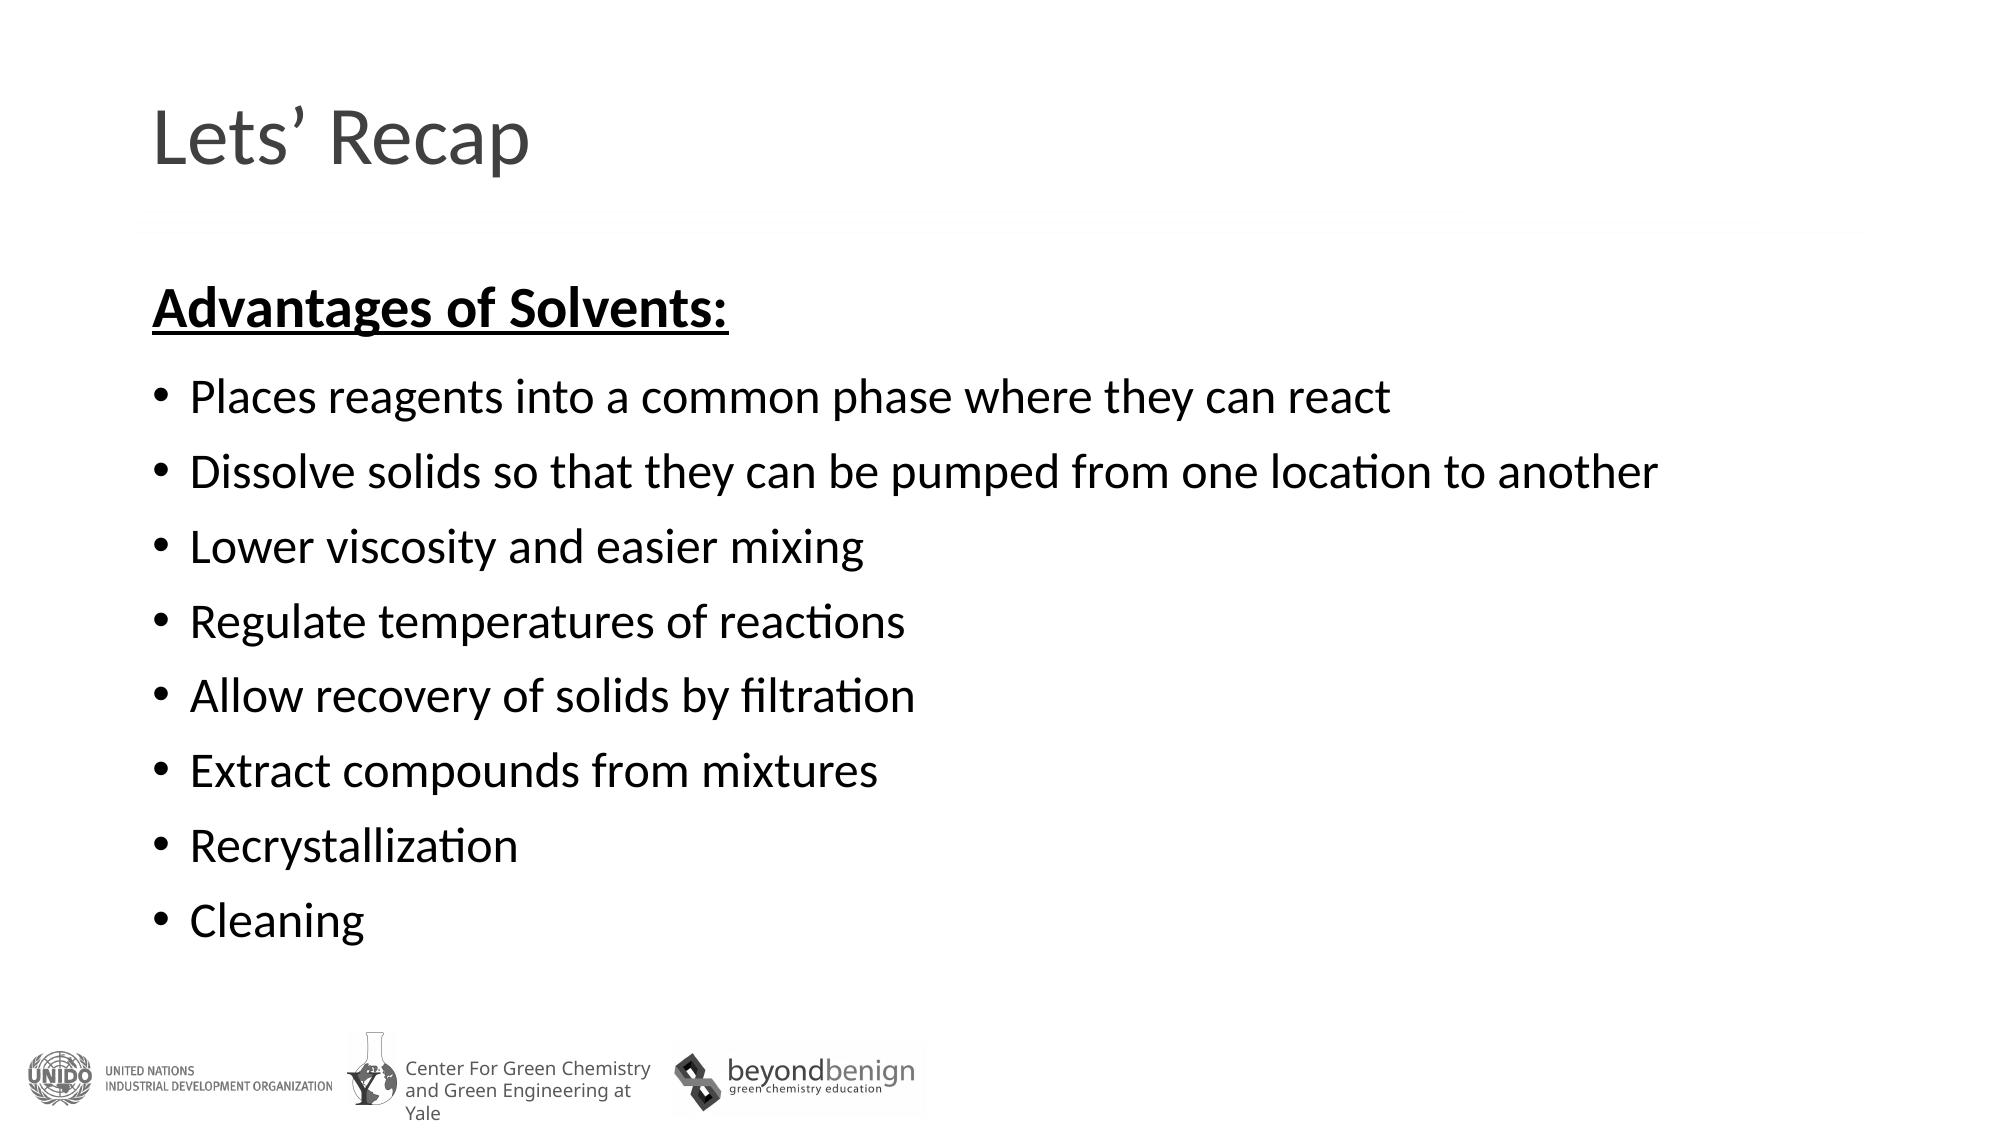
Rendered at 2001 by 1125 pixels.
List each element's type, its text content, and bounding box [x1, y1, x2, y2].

list Places reagents into a common phase where they can react Dissolve solids so that they can be pumped from one location to another Lower viscosity and easier mixing Regulate temperatures of reactions Allow recovery of solids by filtration Extract compounds from mixtures Recrystallization Cleaning [137, 362, 1863, 977]
title Lets’ Recap [137, 28, 1863, 247]
text_box Advantages of Solvents: [137, 261, 825, 347]
